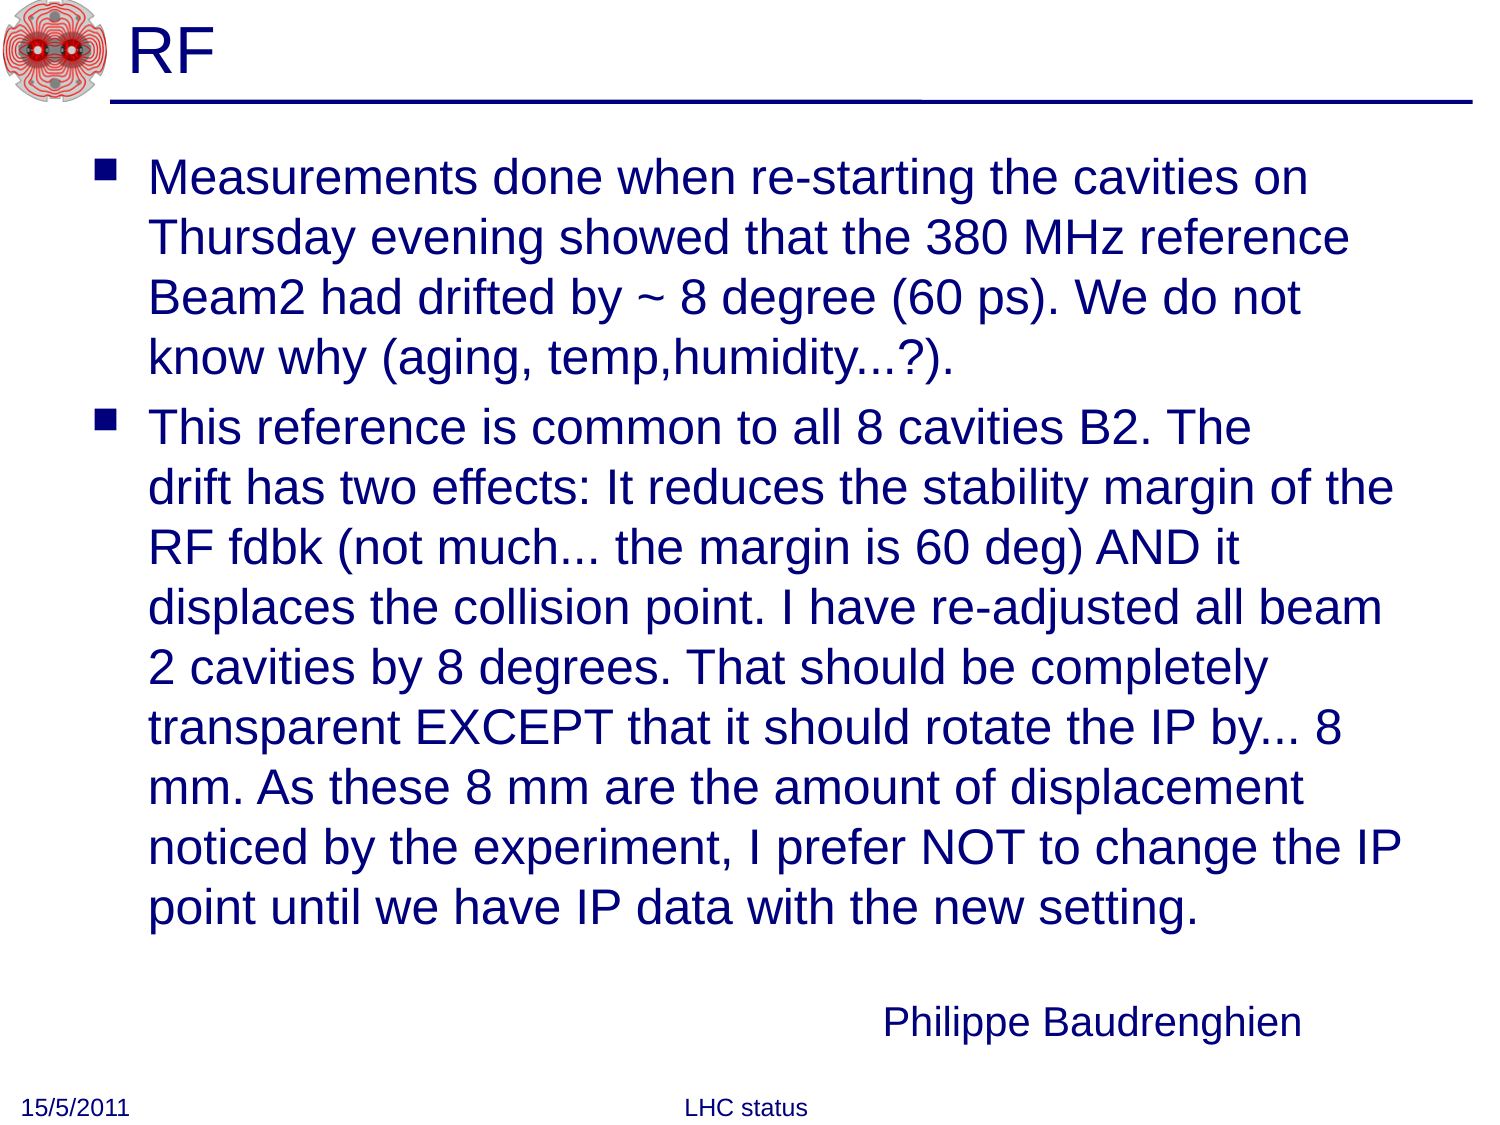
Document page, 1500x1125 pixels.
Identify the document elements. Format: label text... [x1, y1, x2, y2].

footer LHC status [512, 1087, 988, 1125]
picture [0, 0, 108, 103]
title RF [111, 3, 1463, 91]
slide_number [5, 1085, 356, 1125]
text_box Philippe Baudrenghien [749, 987, 1436, 1053]
list Measurements done when re-starting the cavities on Thursday evening showed that the 380 MHz reference Beam2 had drifted by ~ 8 degree (60 ps). We do not know why (aging, temp,humidity...?). This reference is common to all 8 cavities B2. The drift has two effects: It reduces the stability margin of the RF fdbk (not much... the margin is 60 deg) AND it displaces the collision point. I have re-adjusted all beam 2 cavities by 8 degrees. That should be completely transparent EXCEPT that it should rotate the IP by... 8 mm. As these 8 mm are the amount of displacement noticed by the experiment, I prefer NOT to change the IP point until we have IP data with the new setting. [76, 136, 1427, 976]
